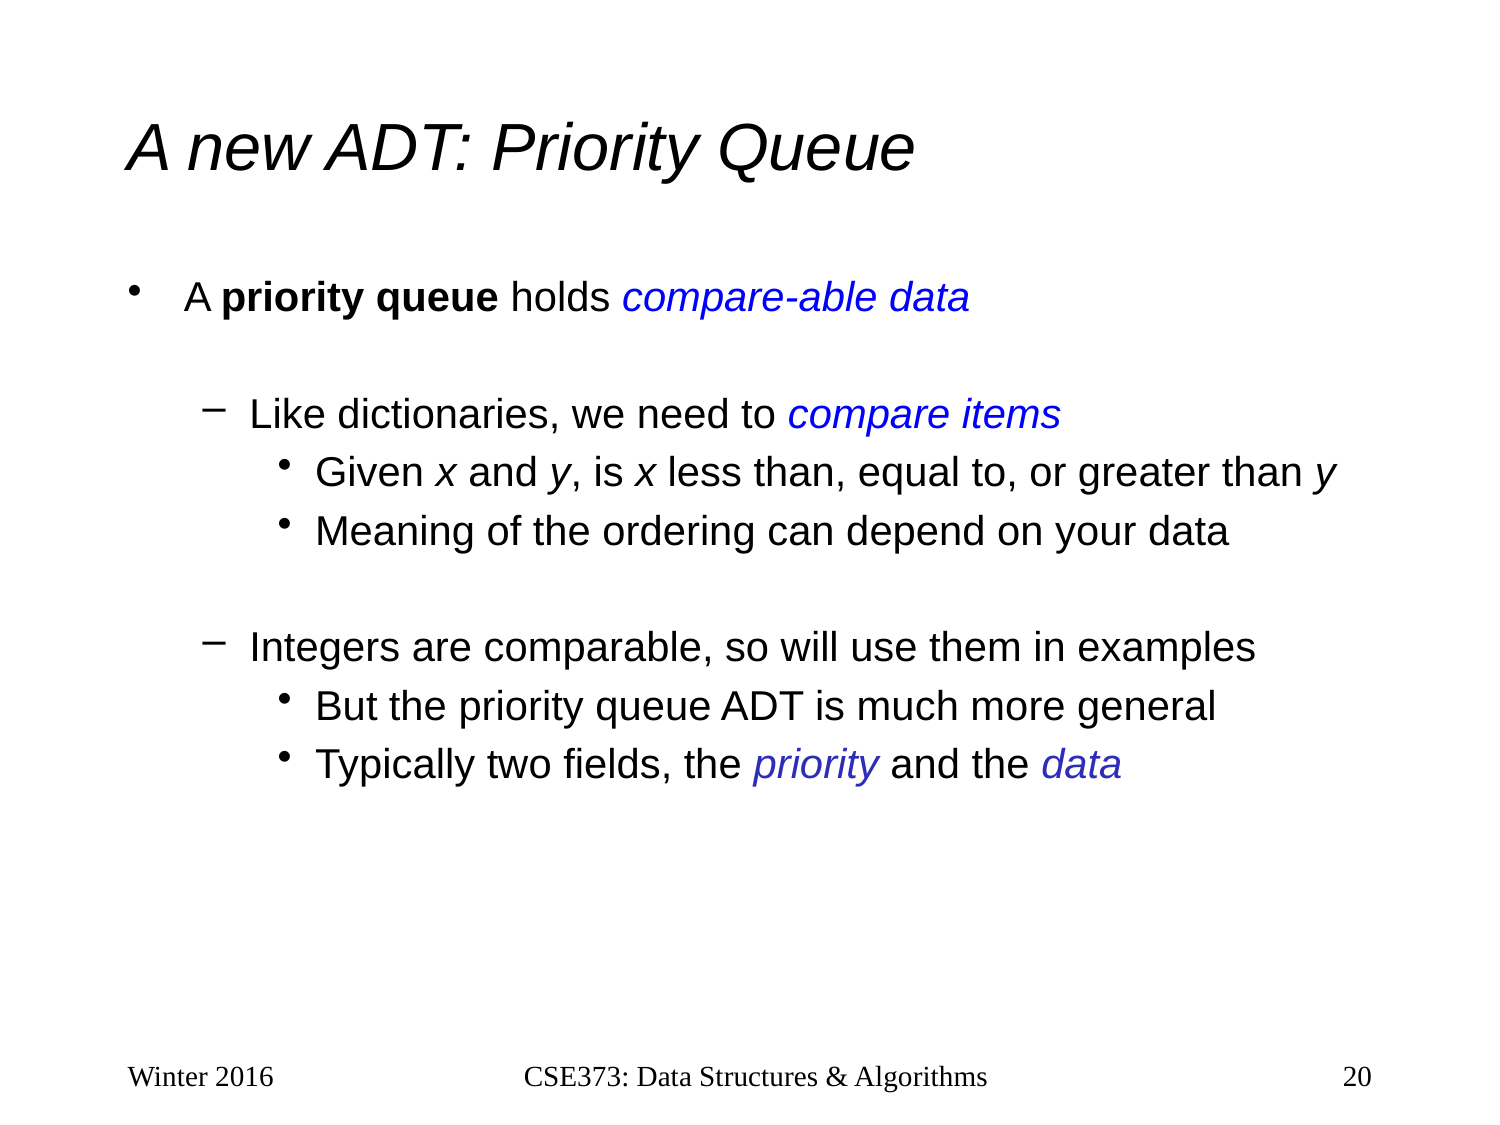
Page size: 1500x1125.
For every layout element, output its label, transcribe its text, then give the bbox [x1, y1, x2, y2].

list A priority queue holds compare-able data Like dictionaries, we need to compare items Given x and y, is x less than, equal to, or greater than y Meaning of the ordering can depend on your data Integers are comparable, so will use them in examples But the priority queue ADT is much more general Typically two fields, the priority and the data [112, 262, 1388, 1001]
footer CSE373: Data Structures & Algorithms [474, 1049, 1038, 1125]
slide_number 20 [1074, 1049, 1388, 1125]
title A new ADT: Priority Queue [112, 49, 1388, 238]
slide_number Winter 2016 [112, 1049, 426, 1125]
